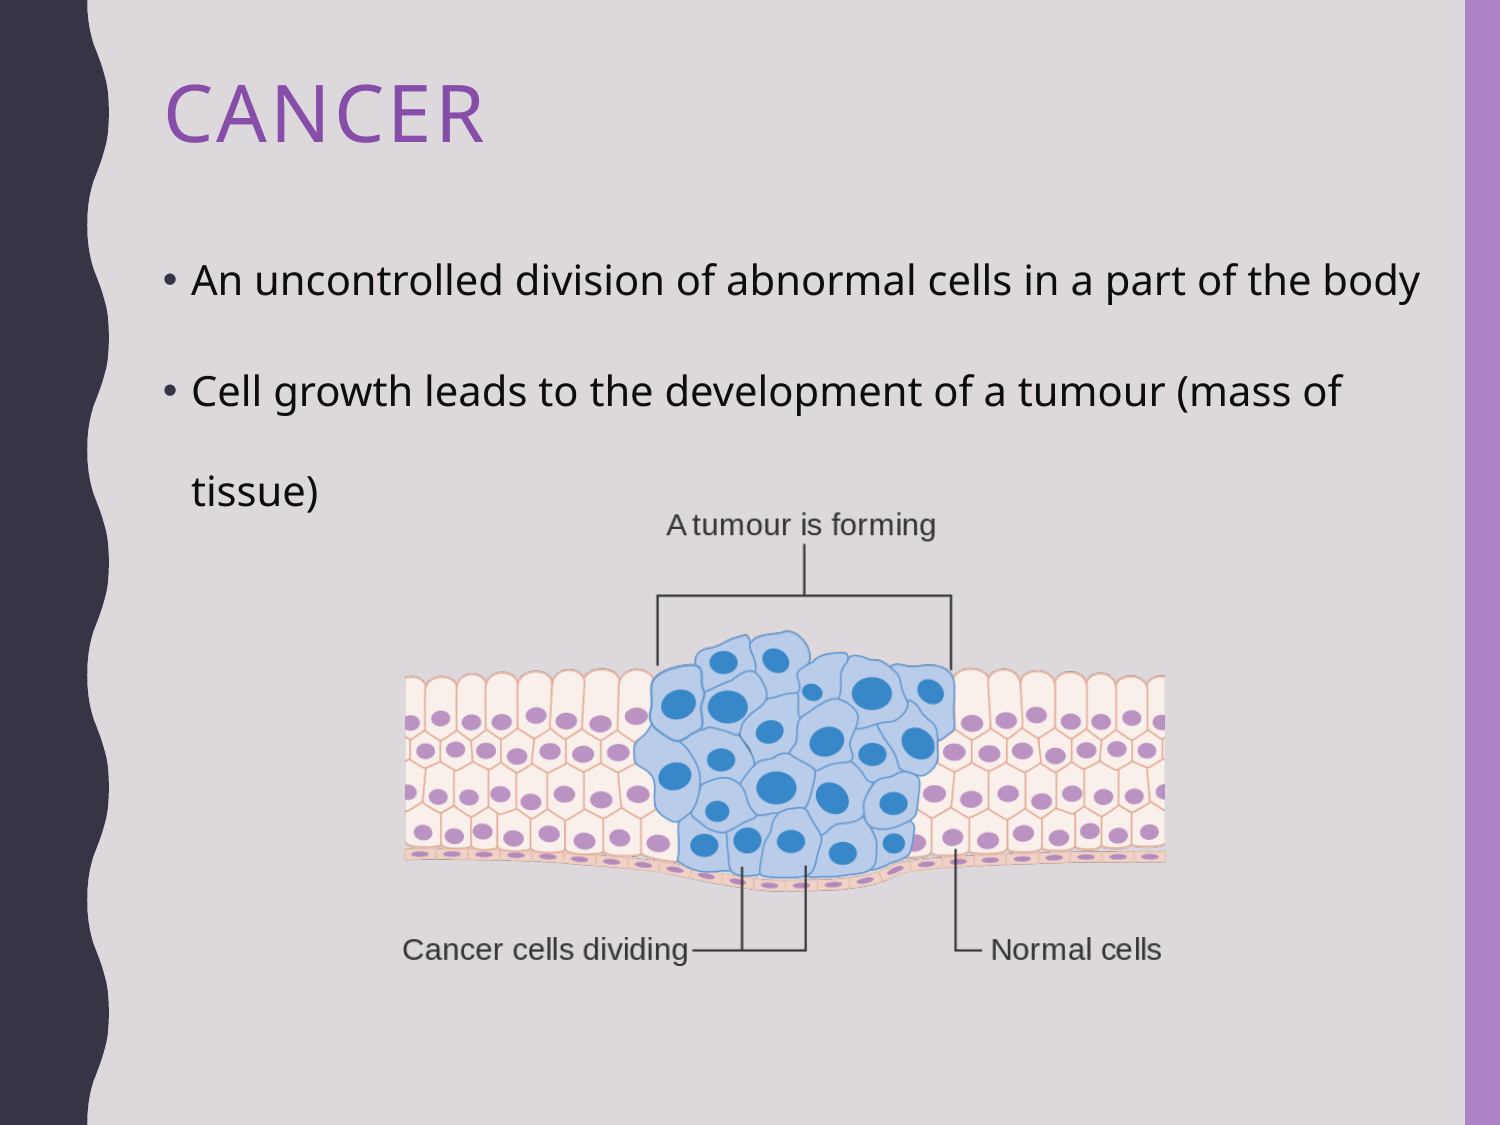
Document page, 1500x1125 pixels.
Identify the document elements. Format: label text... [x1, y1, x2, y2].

title Cancer [148, 66, 1401, 172]
picture [371, 467, 1197, 1027]
list An uncontrolled division of abnormal cells in a part of the body Cell growth leads to the development of a tumour (mass of tissue) [147, 196, 1452, 831]
